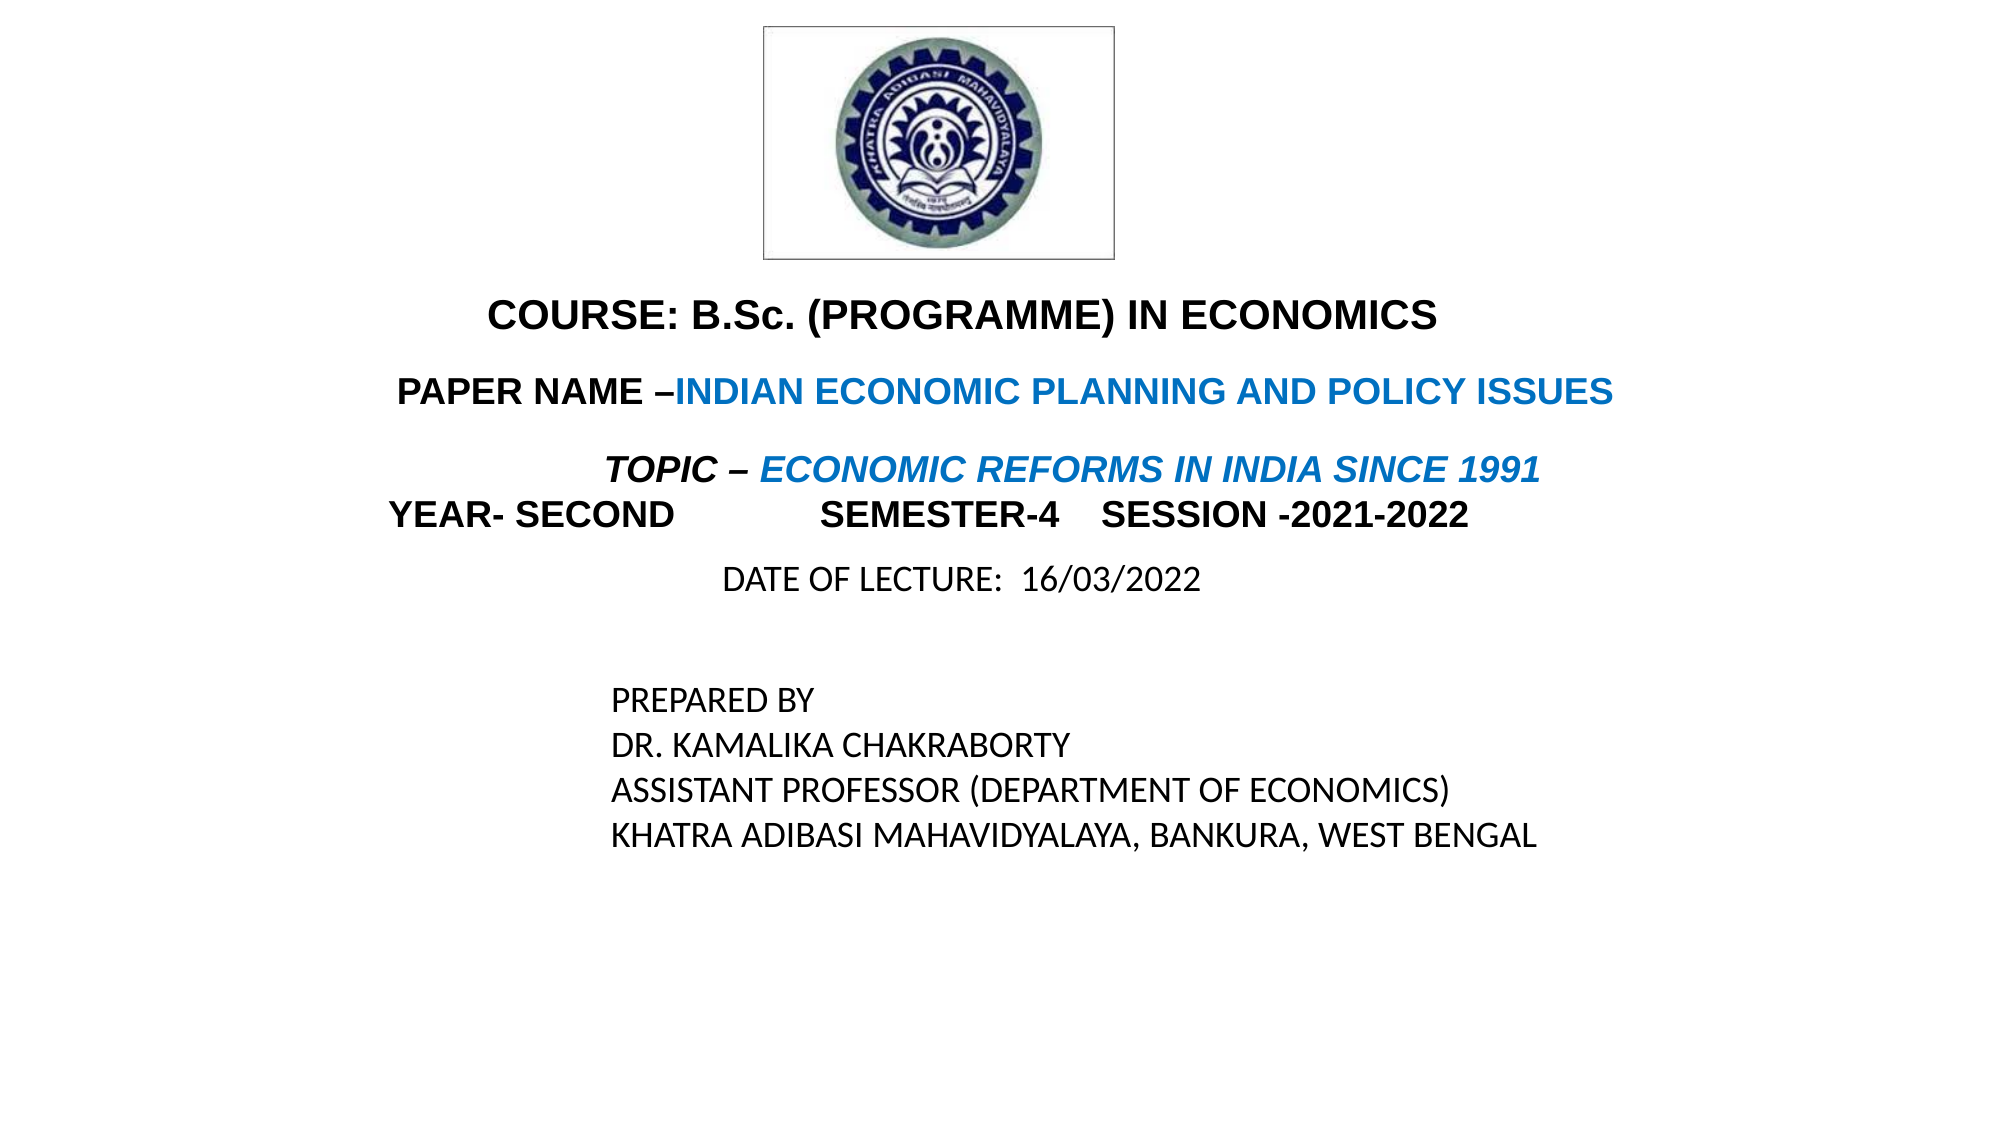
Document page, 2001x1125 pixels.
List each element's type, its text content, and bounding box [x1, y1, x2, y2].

picture [763, 25, 1115, 260]
text_box PAPER NAME –INDIAN ECONOMIC PLANNING AND POLICY ISSUES [337, 359, 1674, 420]
text_box TOPIC – ECONOMIC REFORMS IN INDIA SINCE 1991 YEAR- SECOND SEMESTER-4 SESSION -2021-2022 [205, 437, 1772, 893]
text_box COURSE: B.Sc. (PROGRAMME) IN ECONOMICS [472, 280, 1509, 346]
